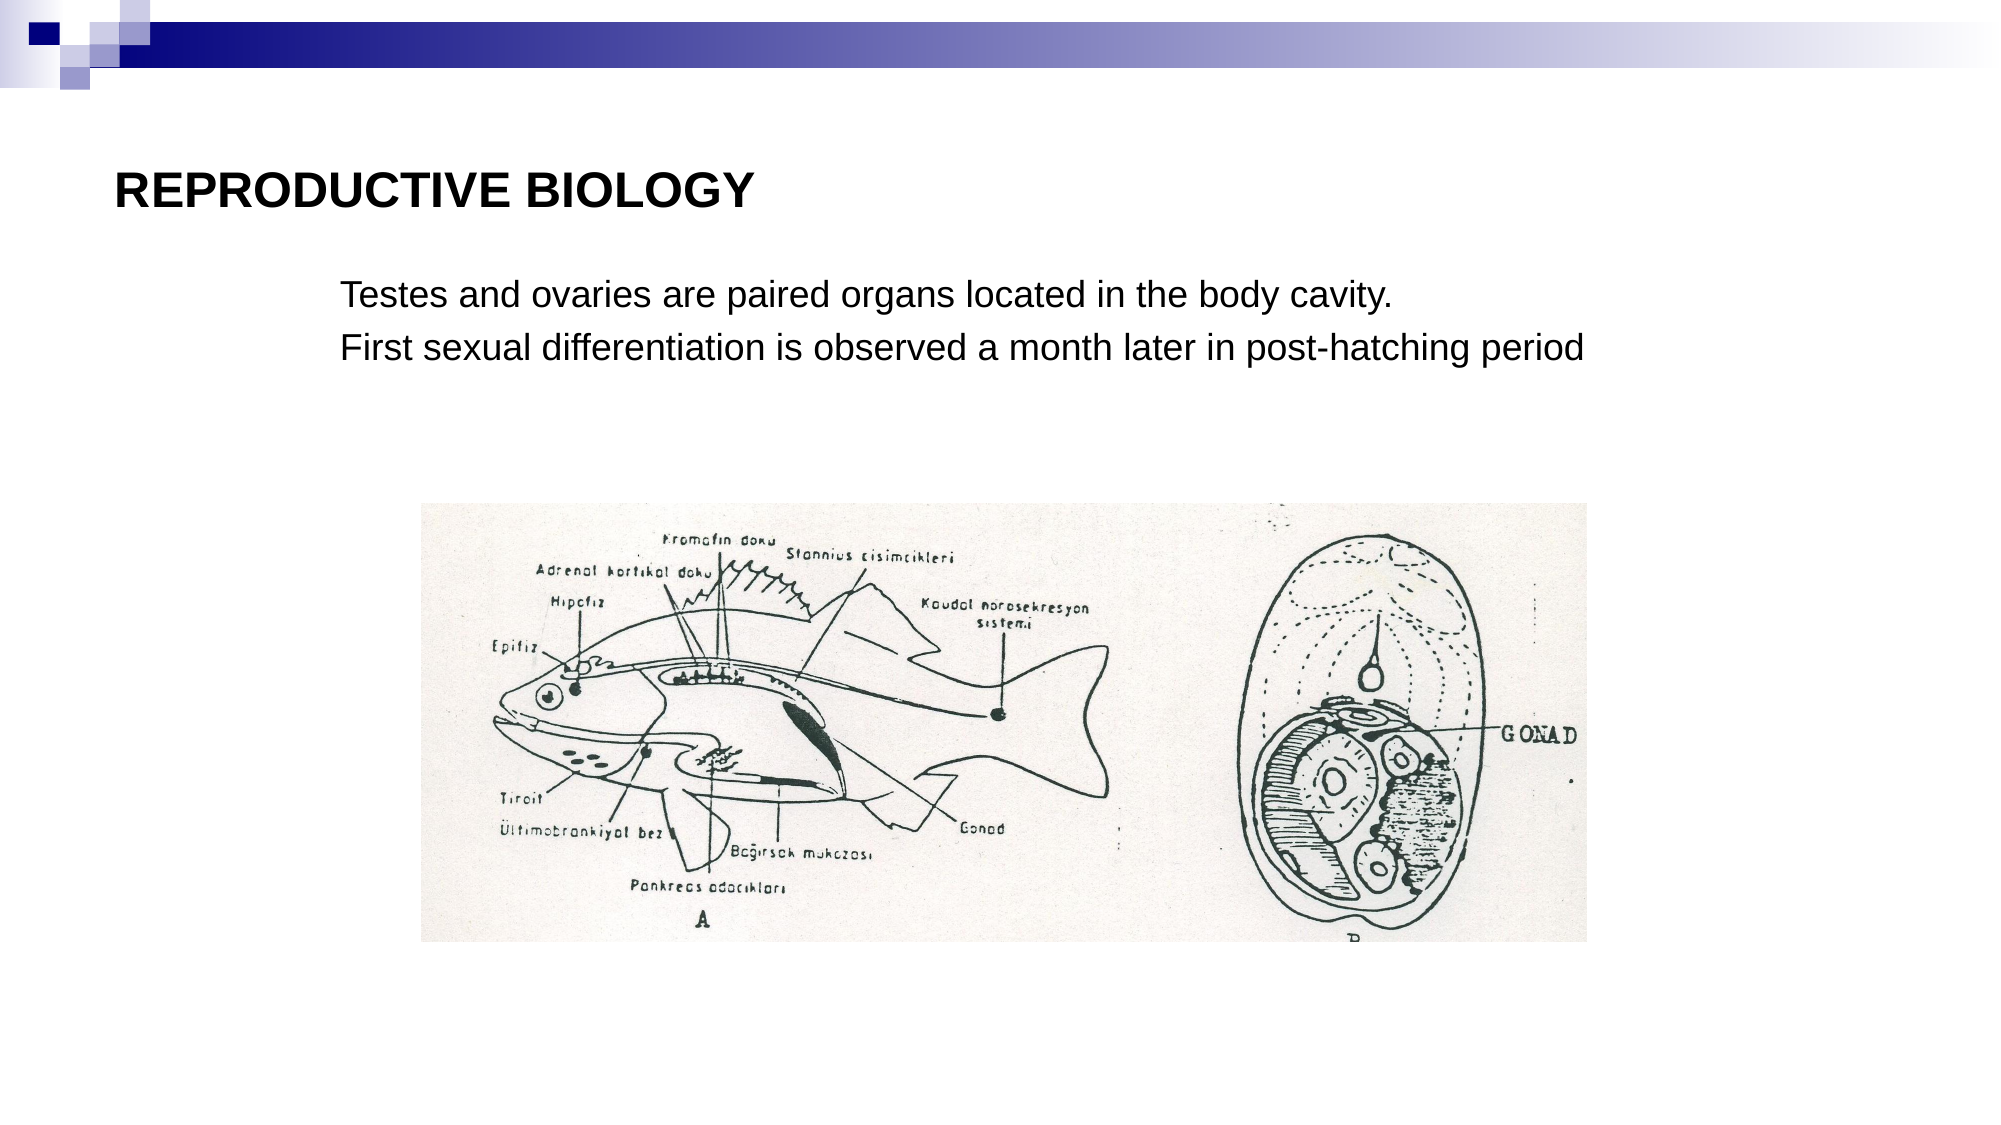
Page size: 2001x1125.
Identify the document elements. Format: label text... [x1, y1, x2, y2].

list Testes and ovaries are paired organs located in the body cavity. First sexual differentiation is observed a month later in post-hatching period [324, 262, 1721, 1005]
title REPRODUCTIVE BIOLOGY [99, 75, 1900, 300]
picture [421, 503, 1587, 942]
